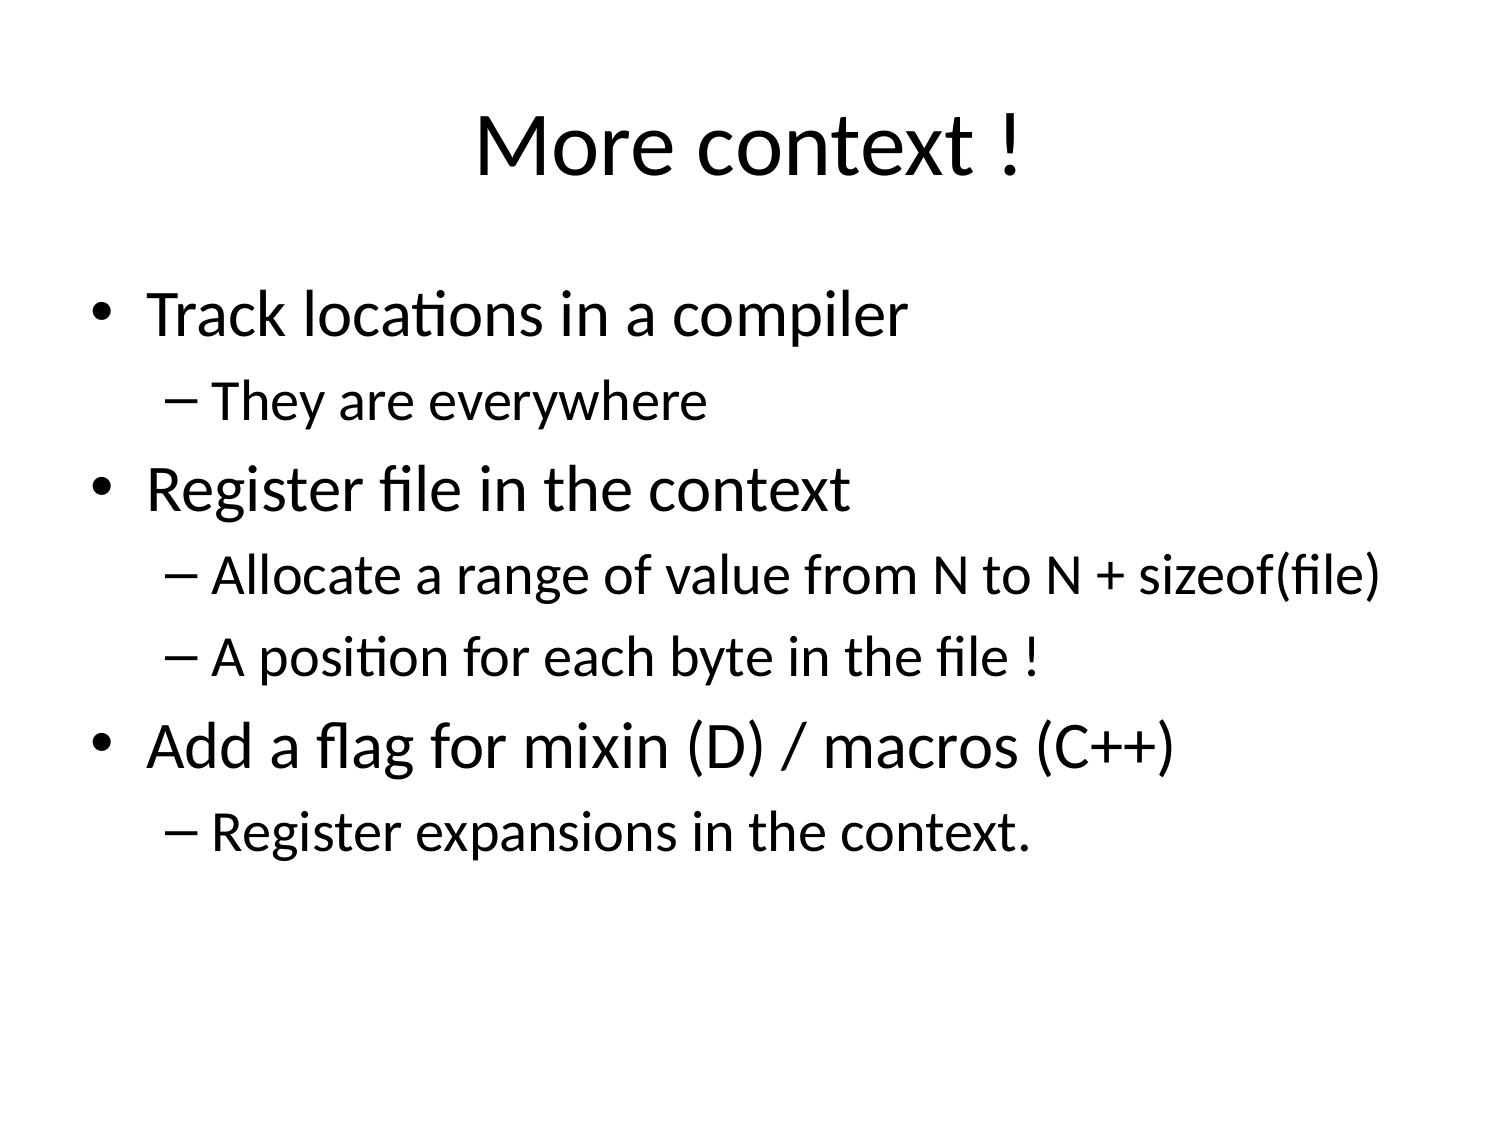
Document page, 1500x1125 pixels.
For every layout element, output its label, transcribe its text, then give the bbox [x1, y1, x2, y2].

list Track locations in a compiler They are everywhere Register file in the context Allocate a range of value from N to N + sizeof(file) A position for each byte in the file ! Add a flag for mixin (D) / macros (C++) Register expansions in the context. [75, 262, 1425, 1005]
title More context ! [75, 45, 1425, 233]
